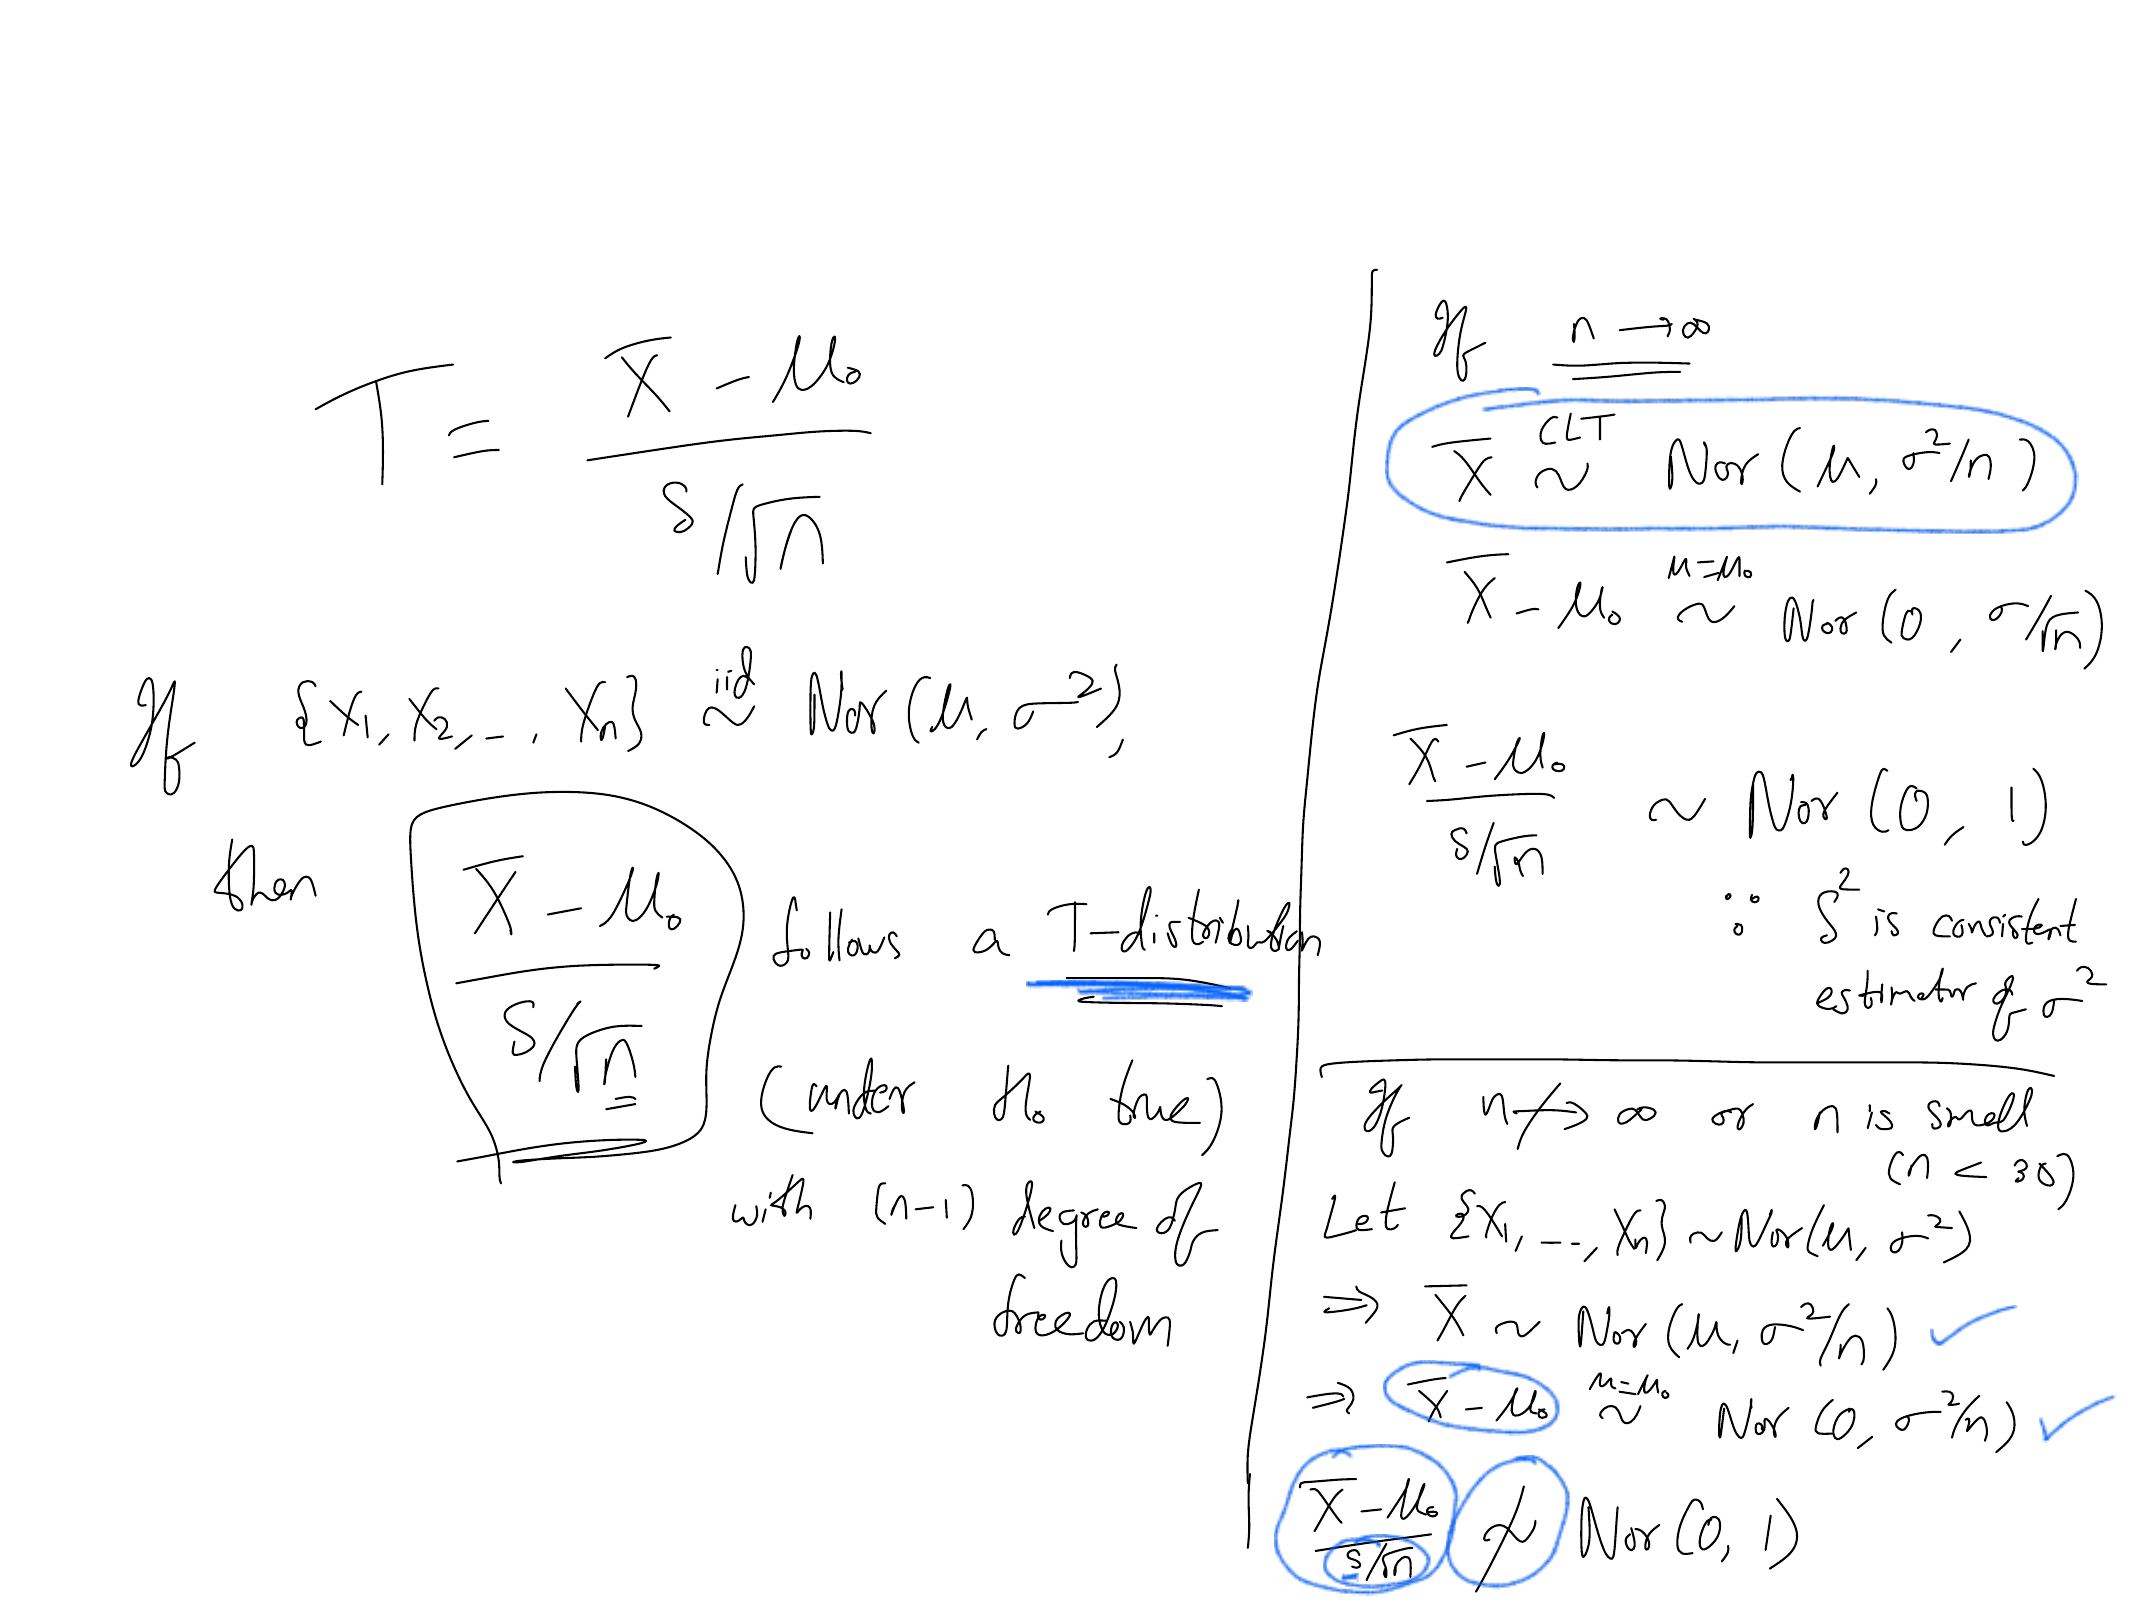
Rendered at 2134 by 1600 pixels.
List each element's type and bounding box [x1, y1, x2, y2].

text_box [130, 335, 994, 1230]
text_box [994, 269, 2118, 1596]
